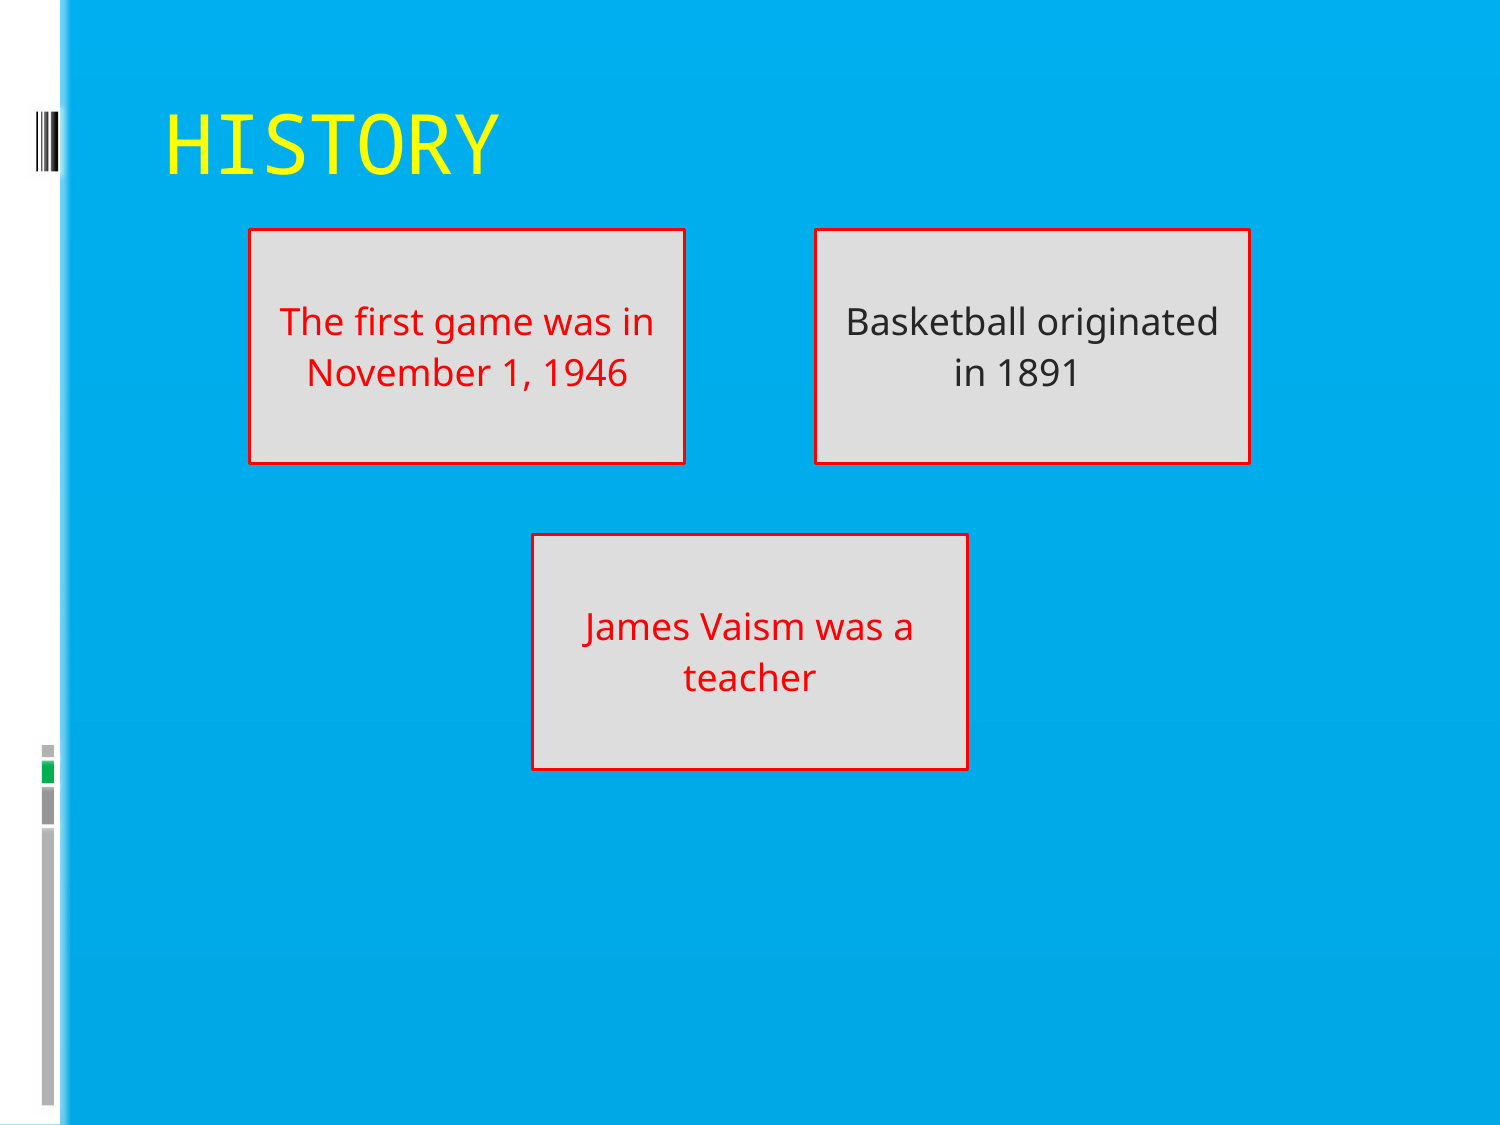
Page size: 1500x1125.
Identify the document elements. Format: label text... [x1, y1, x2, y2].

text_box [249, 228, 1251, 897]
title HISTORY [150, 83, 1425, 234]
